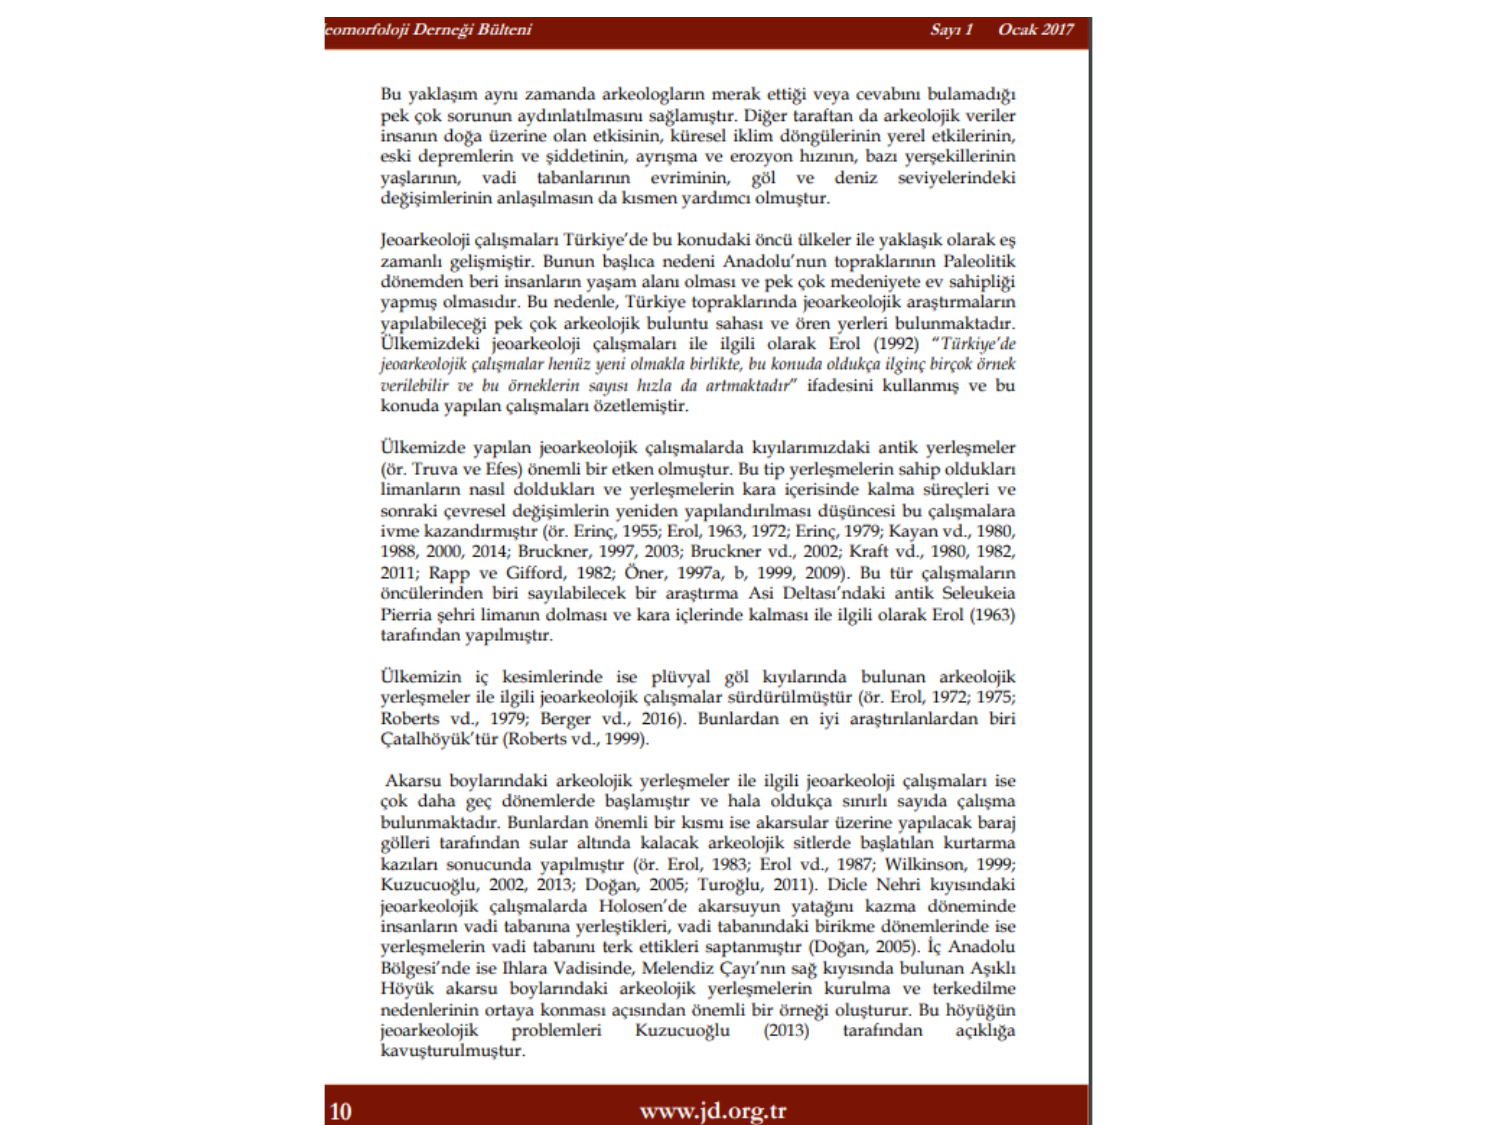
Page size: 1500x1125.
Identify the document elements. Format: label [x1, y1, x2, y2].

list [324, 17, 1093, 1125]
